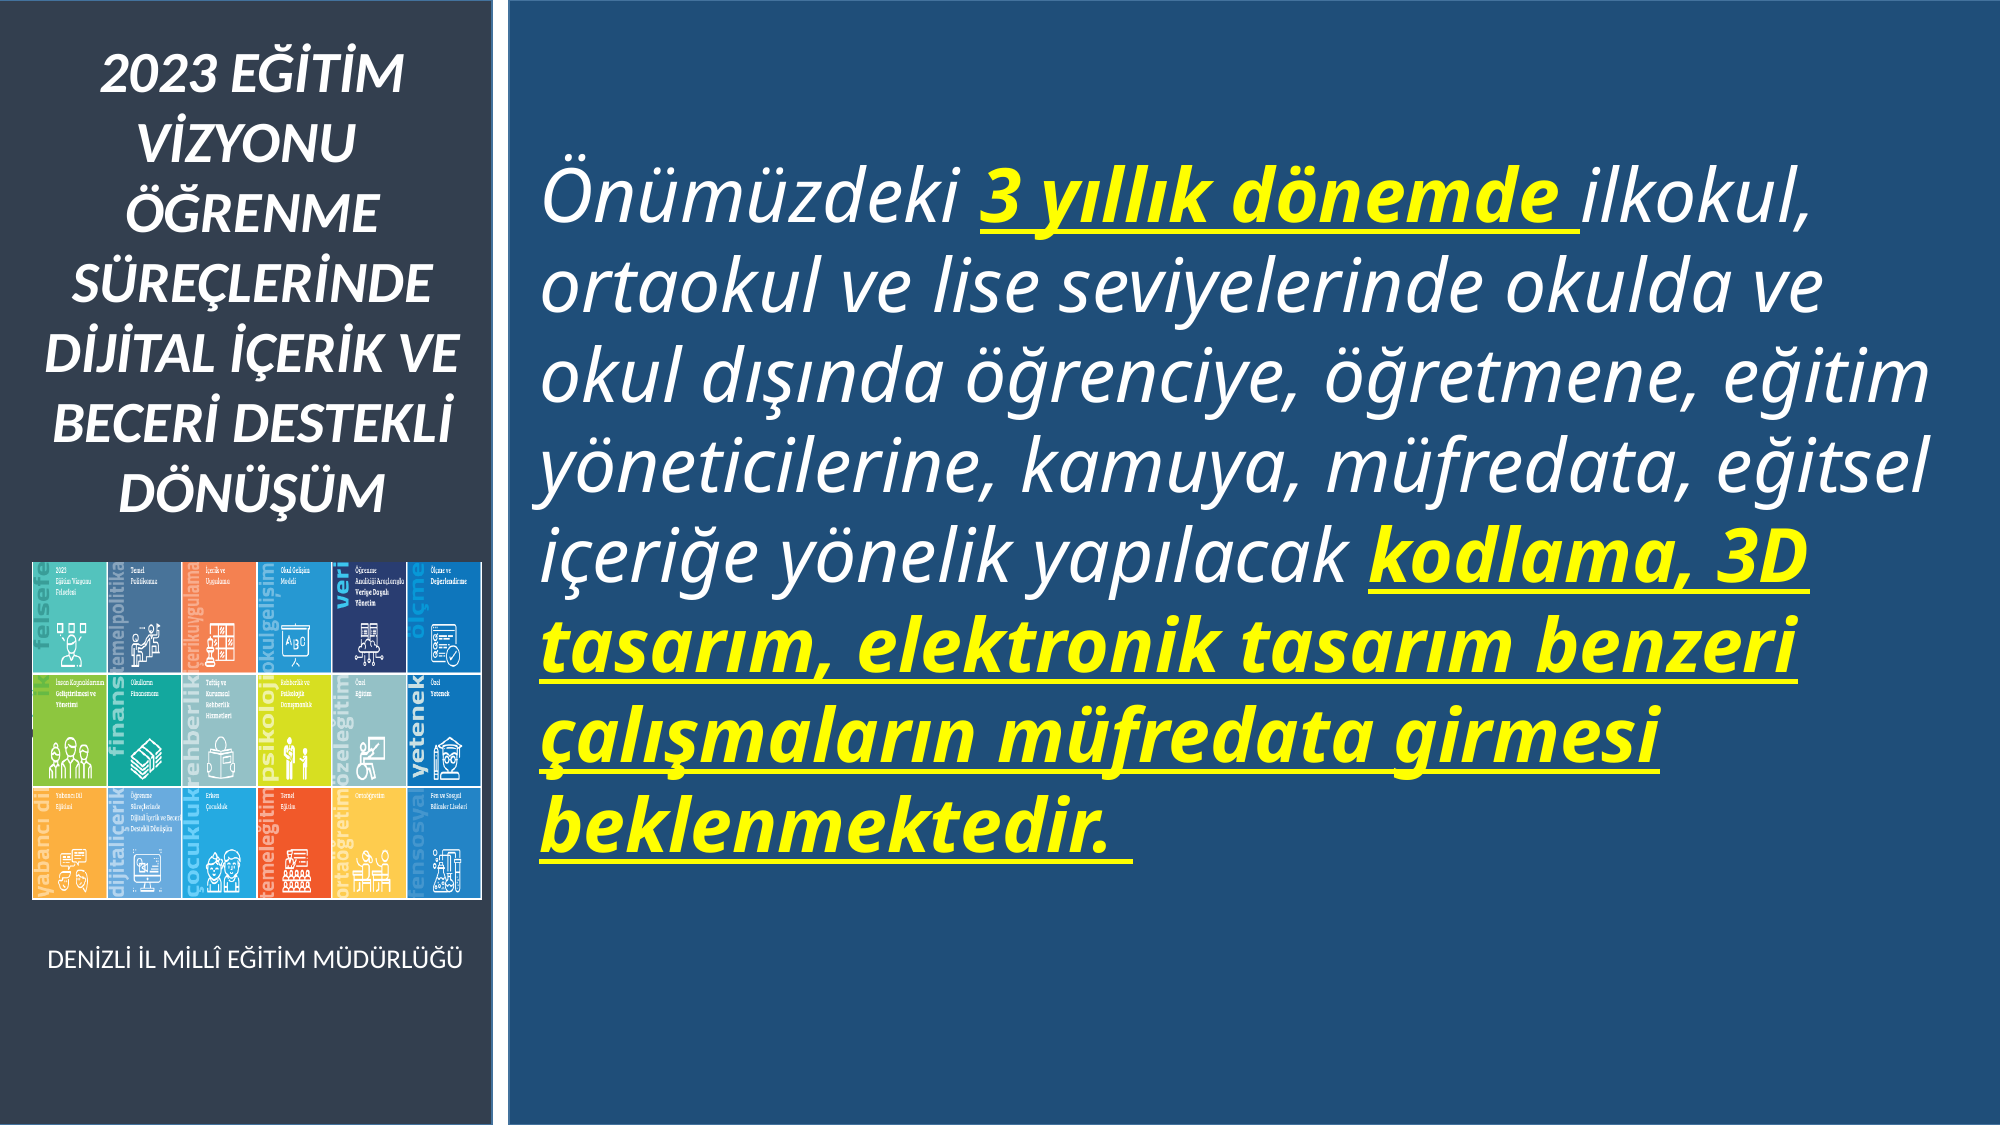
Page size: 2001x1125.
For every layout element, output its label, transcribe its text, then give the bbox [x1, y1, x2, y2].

text_box Önümüzdeki 3 yıllık dönemde ilkokul, ortaokul ve lise seviyelerinde okulda ve okul dışında öğrenciye, öğretmene, eğitim yöneticilerine, kamuya, müfredata, eğitsel içeriğe yönelik yapılacak kodlama, 3D tasarım, elektronik tasarım benzeri çalışmaların müfredata girmesi beklenmektedir. [524, 140, 1982, 876]
text_box DENİZLİ İL MİLLÎ EĞİTİM MÜDÜRLÜĞÜ [32, 934, 508, 982]
text_box [0, 0, 493, 1125]
picture [32, 562, 482, 900]
text_box 2023 EĞİTİM VİZYONU ÖĞRENME SÜREÇLERİNDE DİJİTAL İÇERİK VE BECERİ DESTEKLİ DÖNÜŞÜM [28, 26, 477, 532]
text_box [508, 0, 2000, 1125]
